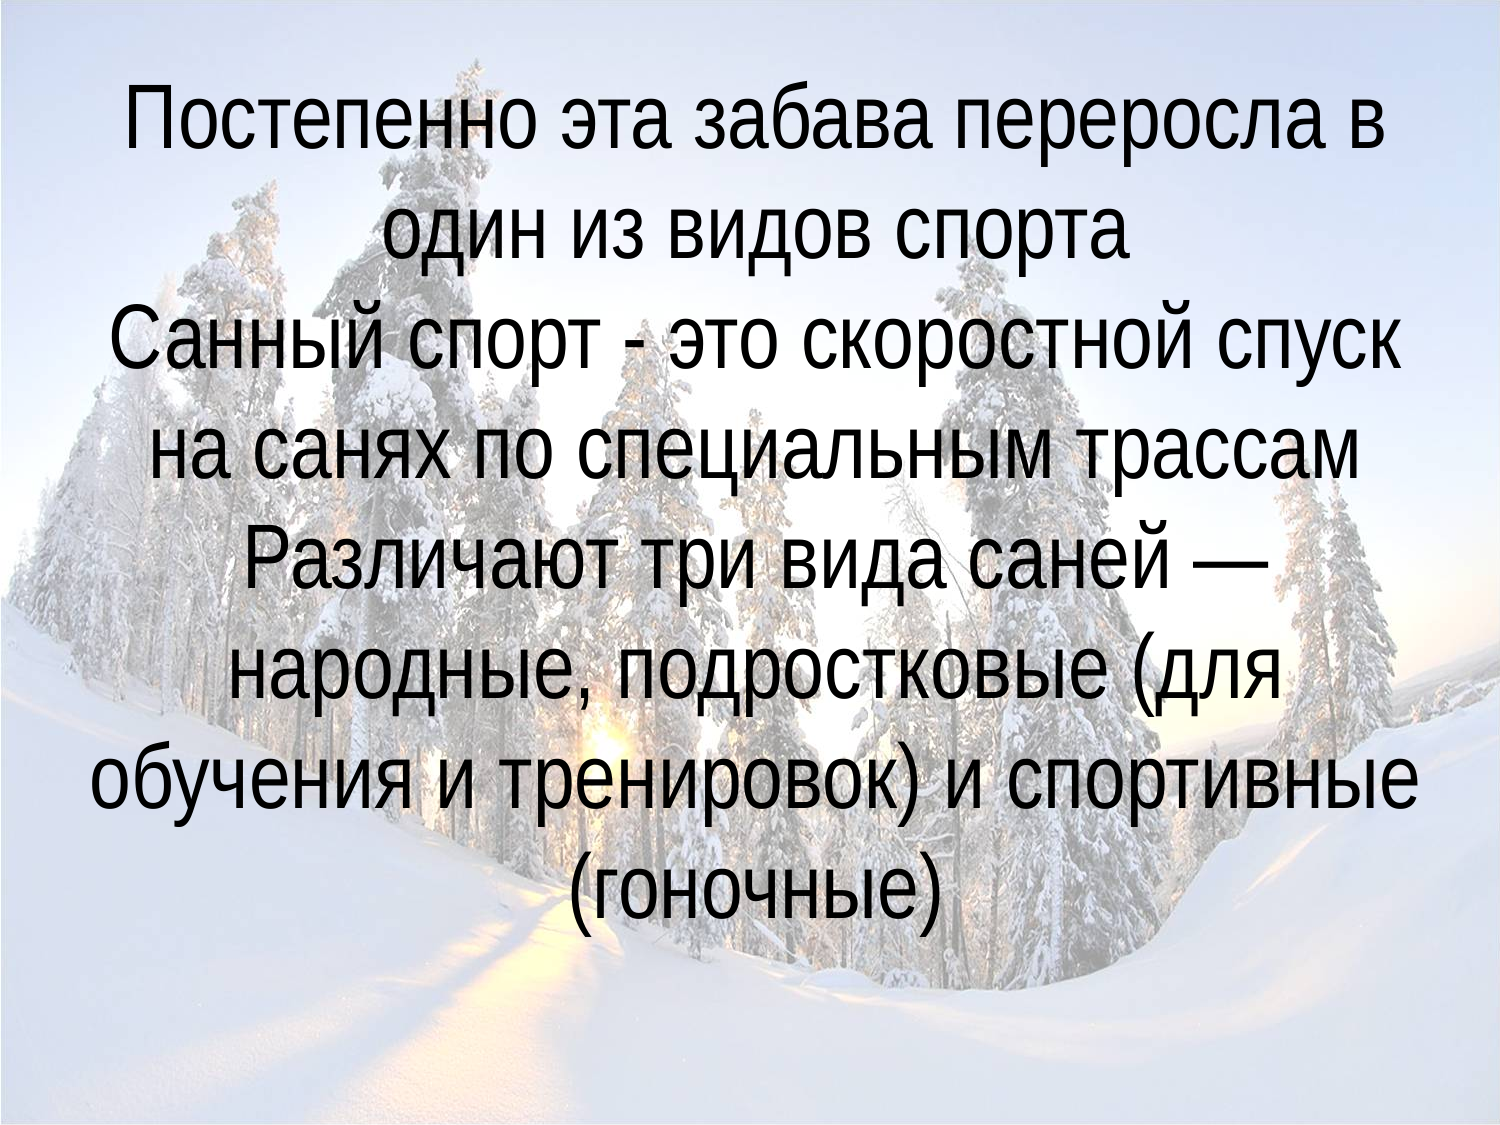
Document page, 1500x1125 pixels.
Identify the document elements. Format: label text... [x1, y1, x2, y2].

text_box Постепенно эта забава переросла в один из видов спорта Санный спорт - это скоростной спуск на санях по специальным трассам Различают три вида саней — народные, подростковые (для обучения и тренировок) и спортивные (гоночные) [49, 49, 1463, 945]
picture [0, 0, 1500, 1125]
